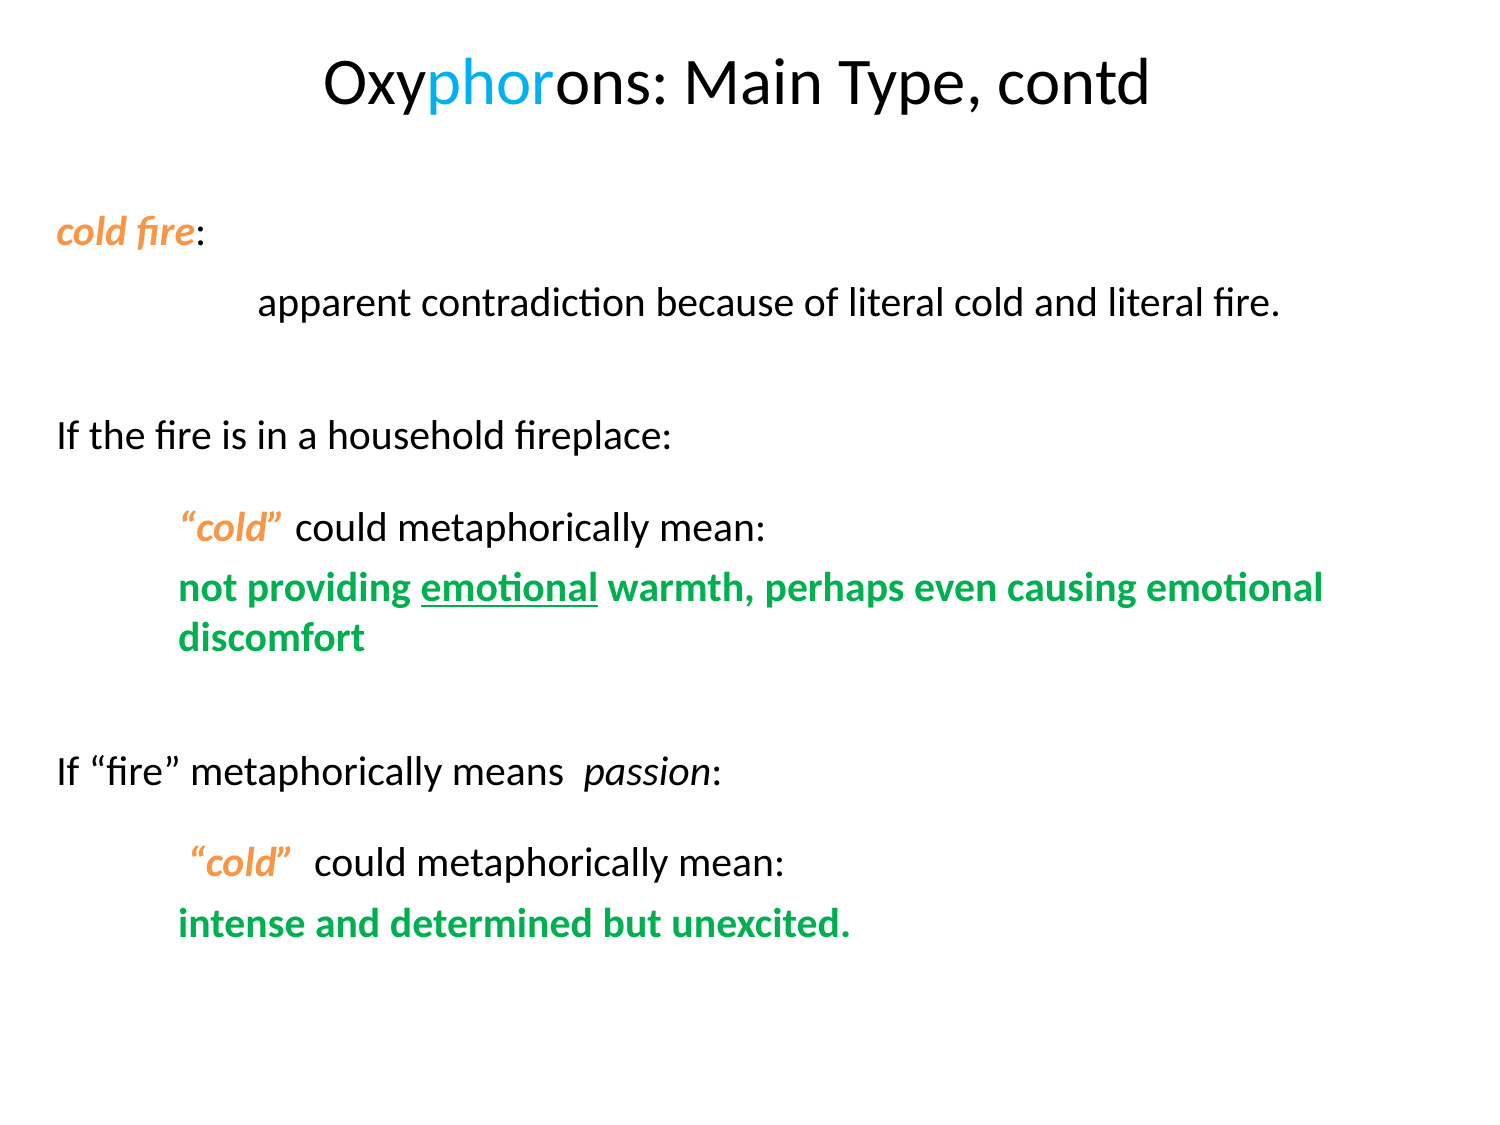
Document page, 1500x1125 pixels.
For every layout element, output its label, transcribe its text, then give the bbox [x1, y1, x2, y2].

title Oxyphorons: Main Type, contd [100, 30, 1376, 126]
list cold fire: apparent contradiction because of literal cold and literal fire. If the fire is in a household fireplace: “cold” could metaphorically mean: not providing emotional warmth, perhaps even causing emotional discomfort If “fire” metaphorically means passion: “cold” could metaphorically mean: intense and determined but unexcited. [41, 196, 1442, 988]
